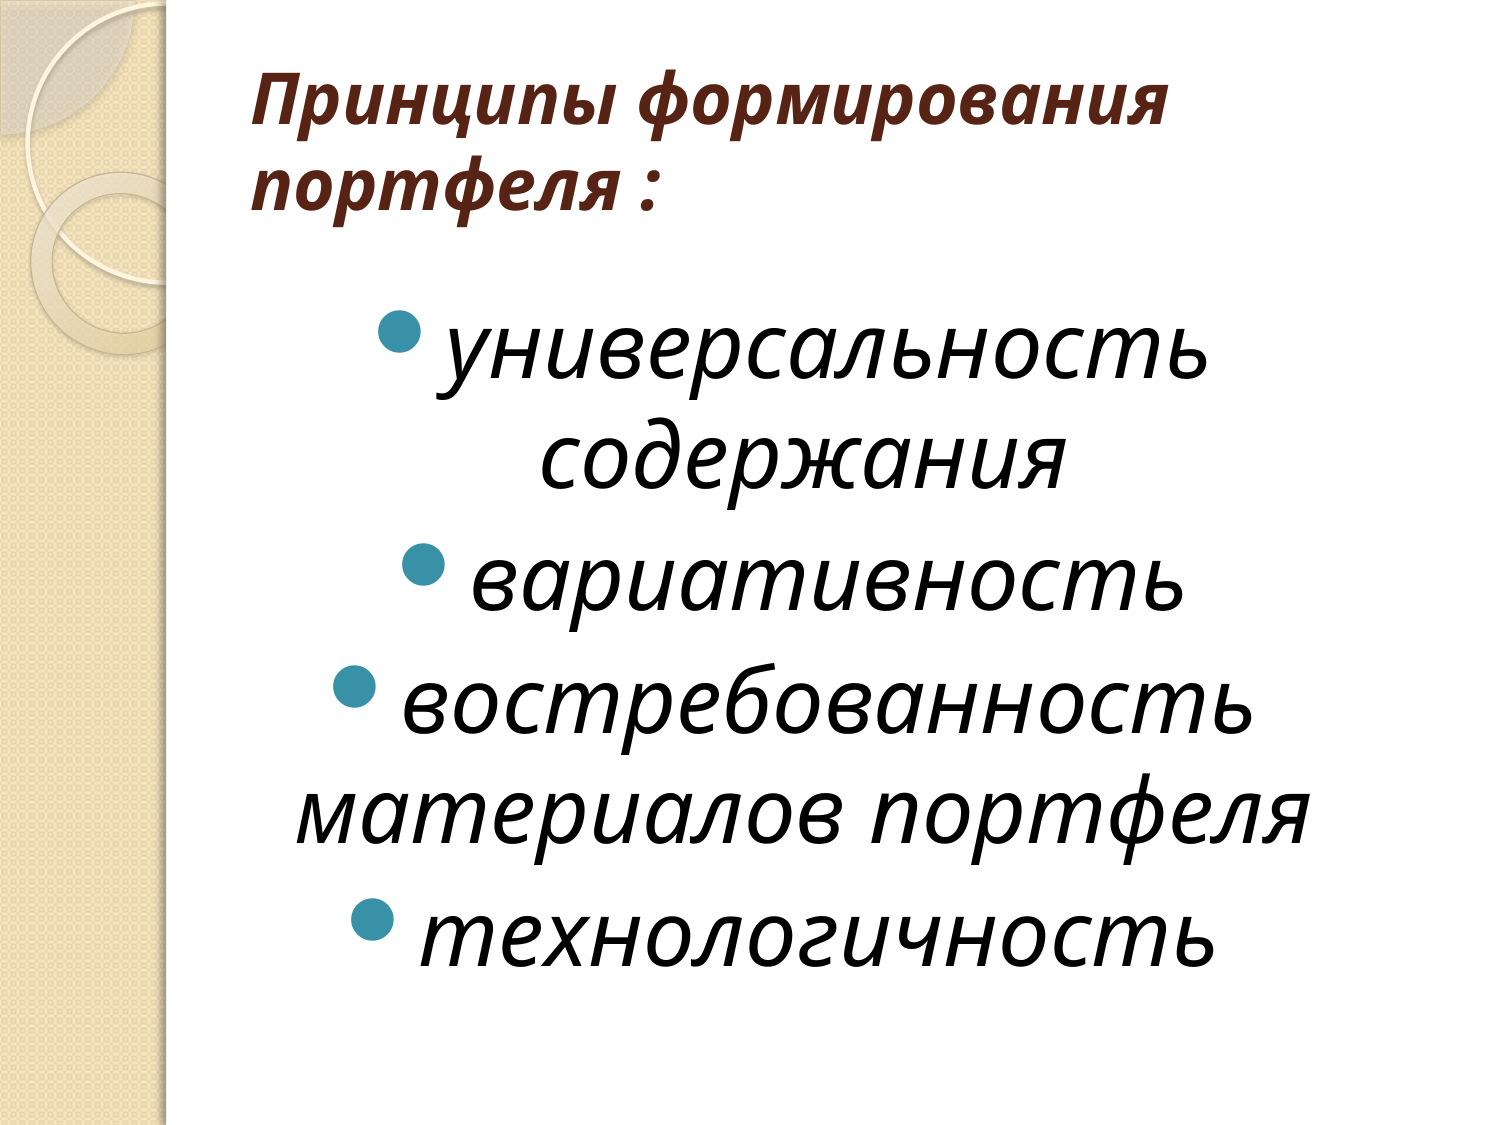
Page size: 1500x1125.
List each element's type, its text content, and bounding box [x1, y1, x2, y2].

list универсальность содержания вариативность востребованность материалов портфеля технологичность [135, 278, 1437, 1067]
title Принципы формирования портфеля : [235, 45, 1466, 233]
